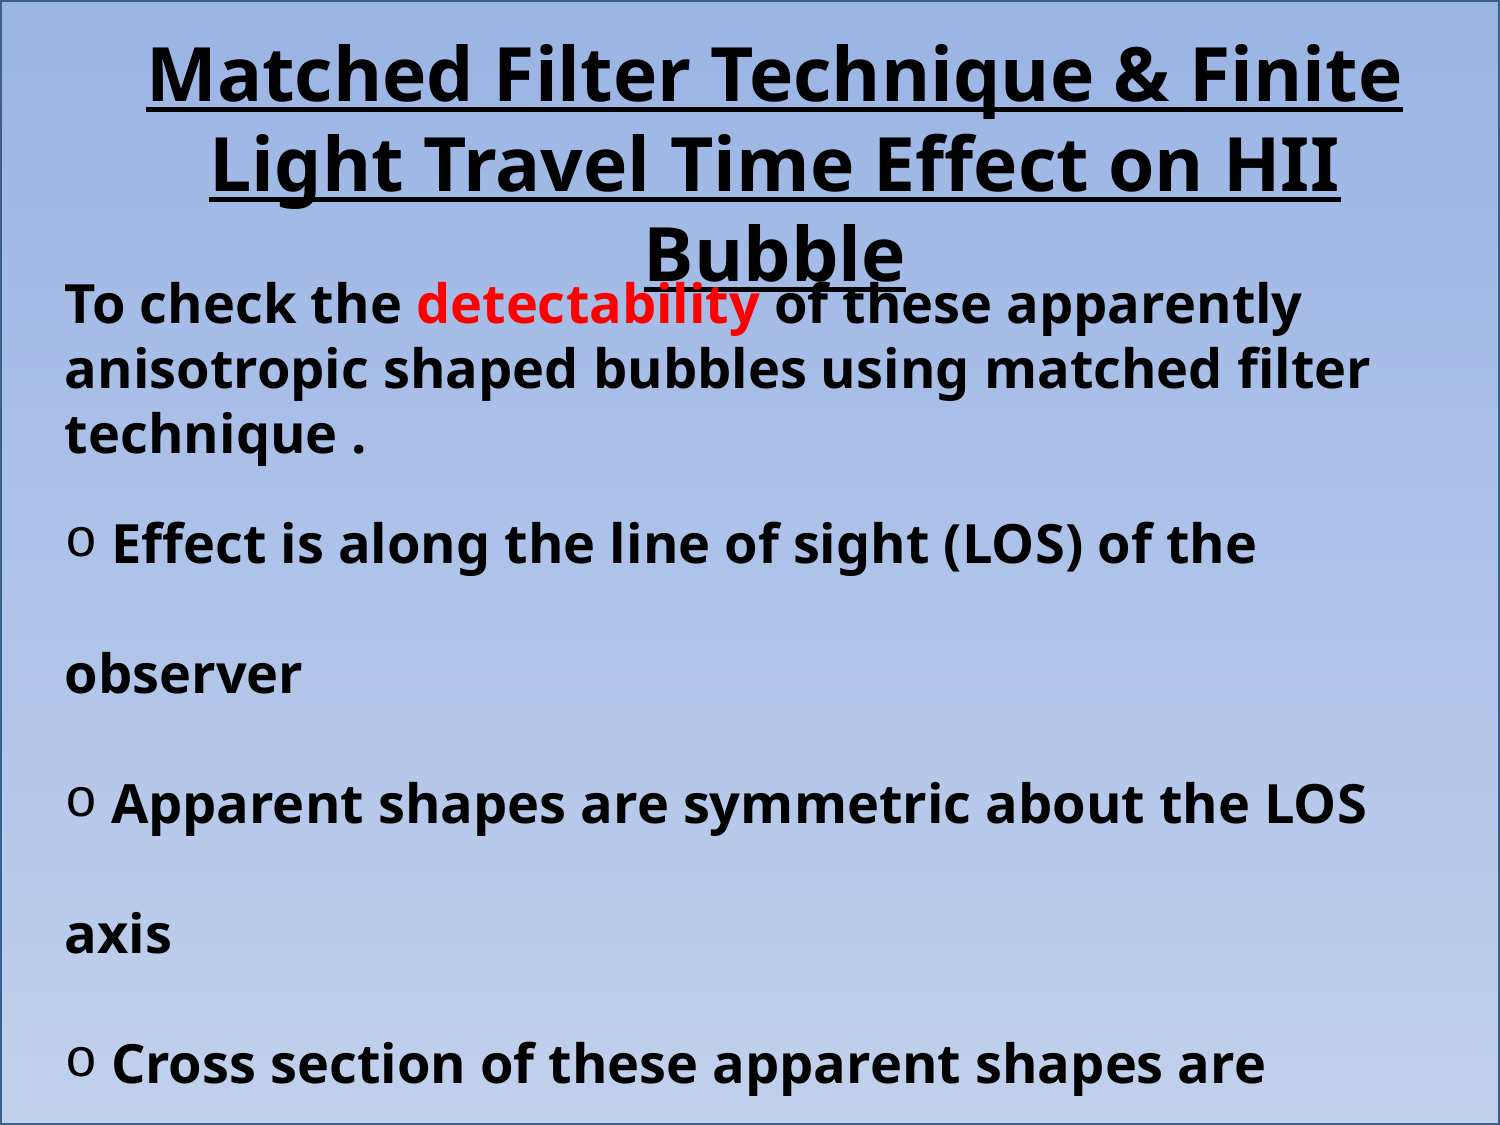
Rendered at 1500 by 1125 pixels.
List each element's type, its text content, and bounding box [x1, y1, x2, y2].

text_box Matched Filter Technique & Finite Light Travel Time Effect on HII Bubble [112, 18, 1438, 262]
text_box To check the detectability of these apparently anisotropic shaped bubbles using matched filter technique . [49, 262, 1475, 437]
text_box Effect is along the line of sight (LOS) of the observer Apparent shapes are symmetric about the LOS axis Cross section of these apparent shapes are circular We will use spherical filters [49, 437, 1475, 1125]
text_box [0, 0, 1500, 1125]
